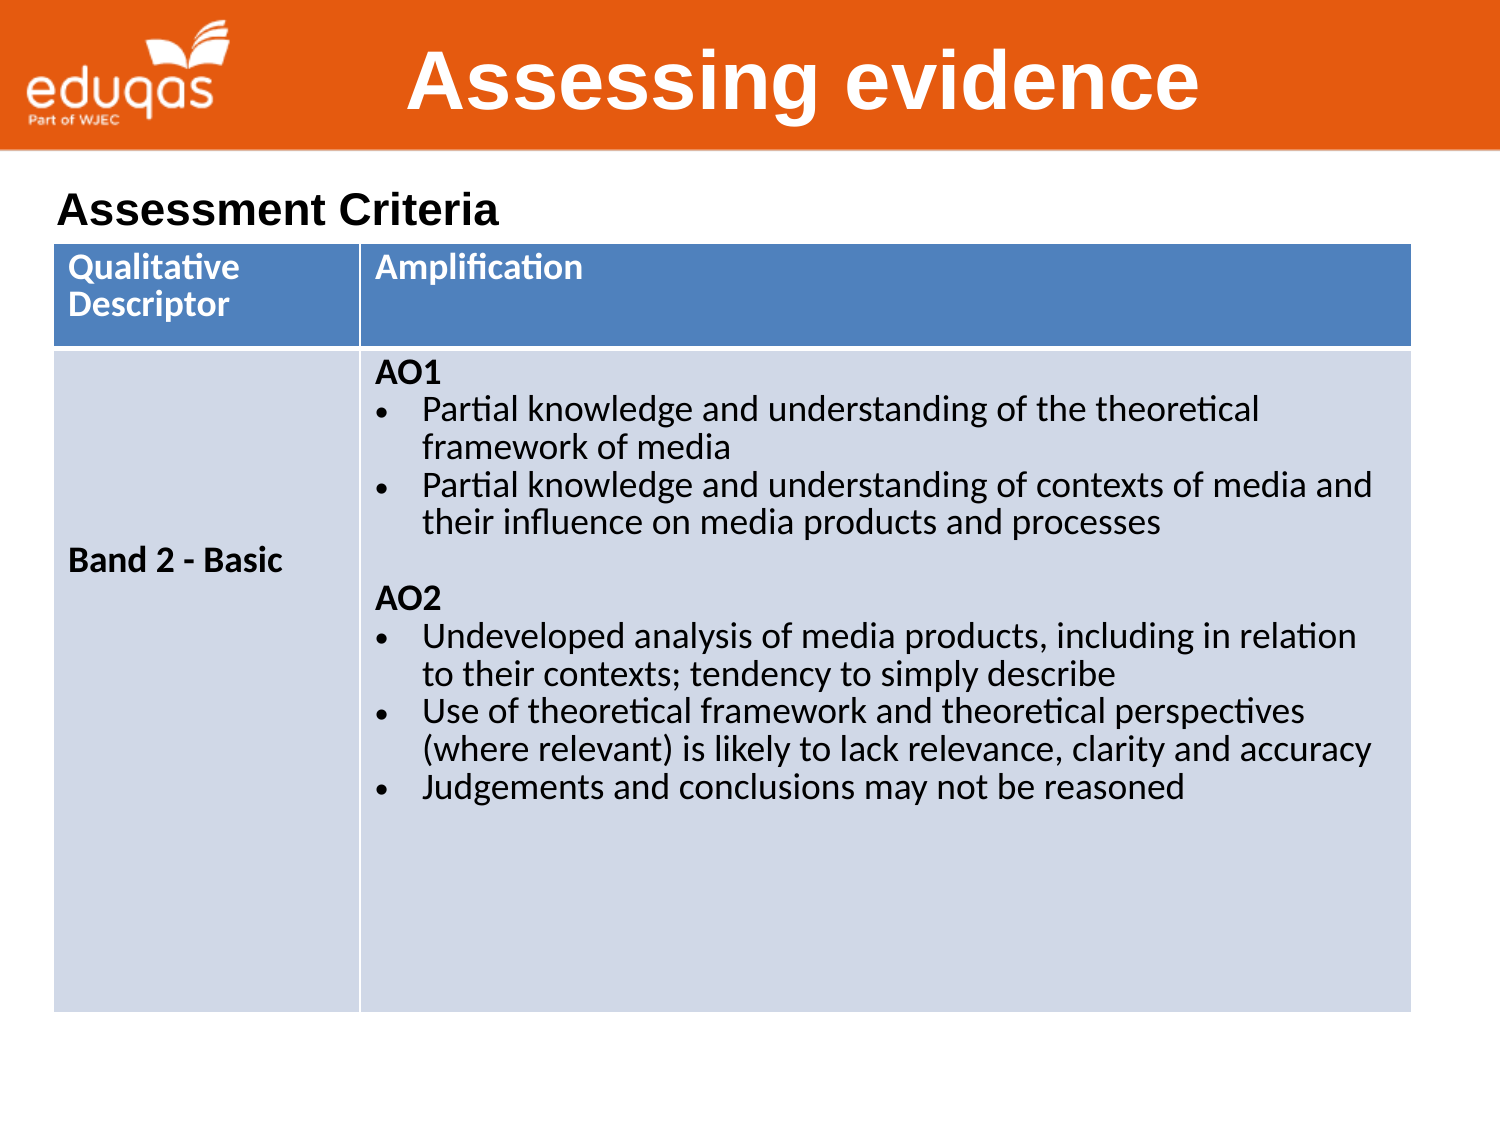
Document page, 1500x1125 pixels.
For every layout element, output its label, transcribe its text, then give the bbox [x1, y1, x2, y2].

picture [0, 0, 1500, 215]
table_cell AO1 Partial knowledge and understanding of the theoretical framework of media Partial knowledge and understanding of contexts of media and their influence on media products and processes AO2 Undeveloped analysis of media products, including in relation to their contexts; tendency to simply describe Use of theoretical framework and theoretical perspectives (where relevant) is likely to lack relevance, clarity and accuracy Judgements and conclusions may not be reasoned [361, 351, 1411, 1012]
text_box Assessing evidence [181, 19, 1425, 172]
table_cell Band 2 - Basic [54, 351, 359, 1012]
text_box Assessment Criteria [41, 172, 1447, 243]
table_header Amplification [361, 244, 1411, 346]
table_header Qualitative Descriptor [54, 244, 359, 346]
